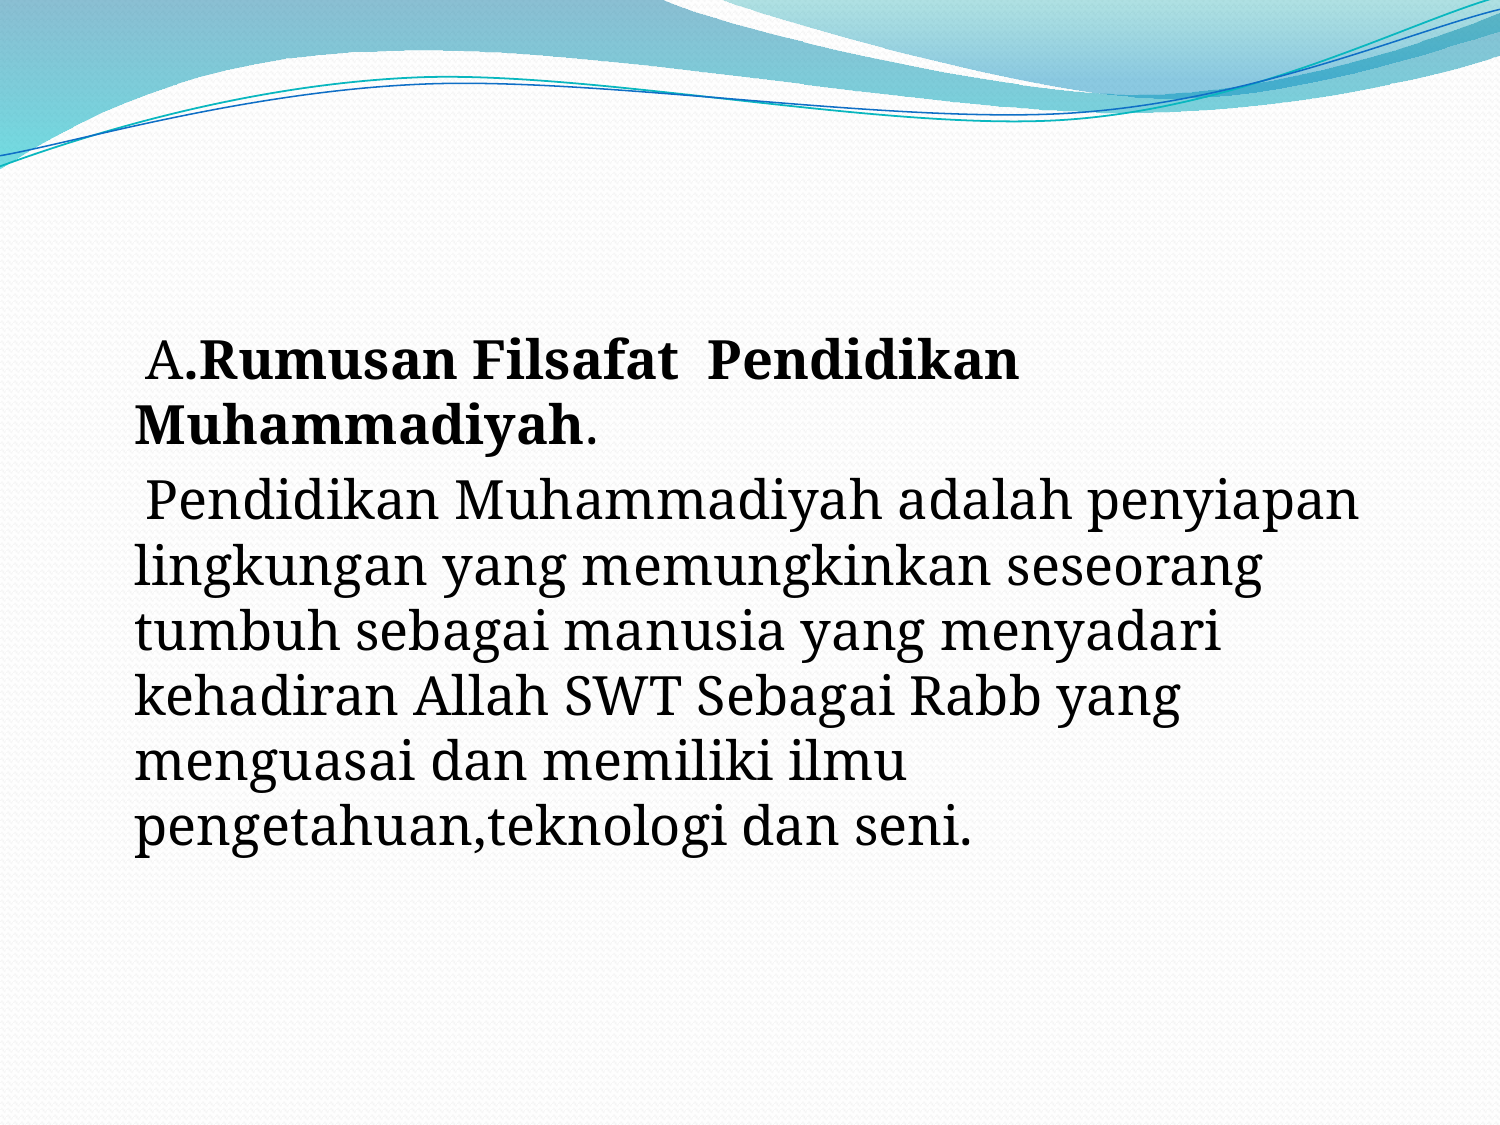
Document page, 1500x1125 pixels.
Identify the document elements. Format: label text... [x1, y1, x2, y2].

list A.Rumusan Filsafat Pendidikan Muhammadiyah. Pendidikan Muhammadiyah adalah penyiapan lingkungan yang memungkinkan seseorang tumbuh sebagai manusia yang menyadari kehadiran Allah SWT Sebagai Rabb yang menguasai dan memiliki ilmu pengetahuan,teknologi dan seni. [75, 317, 1425, 1038]
